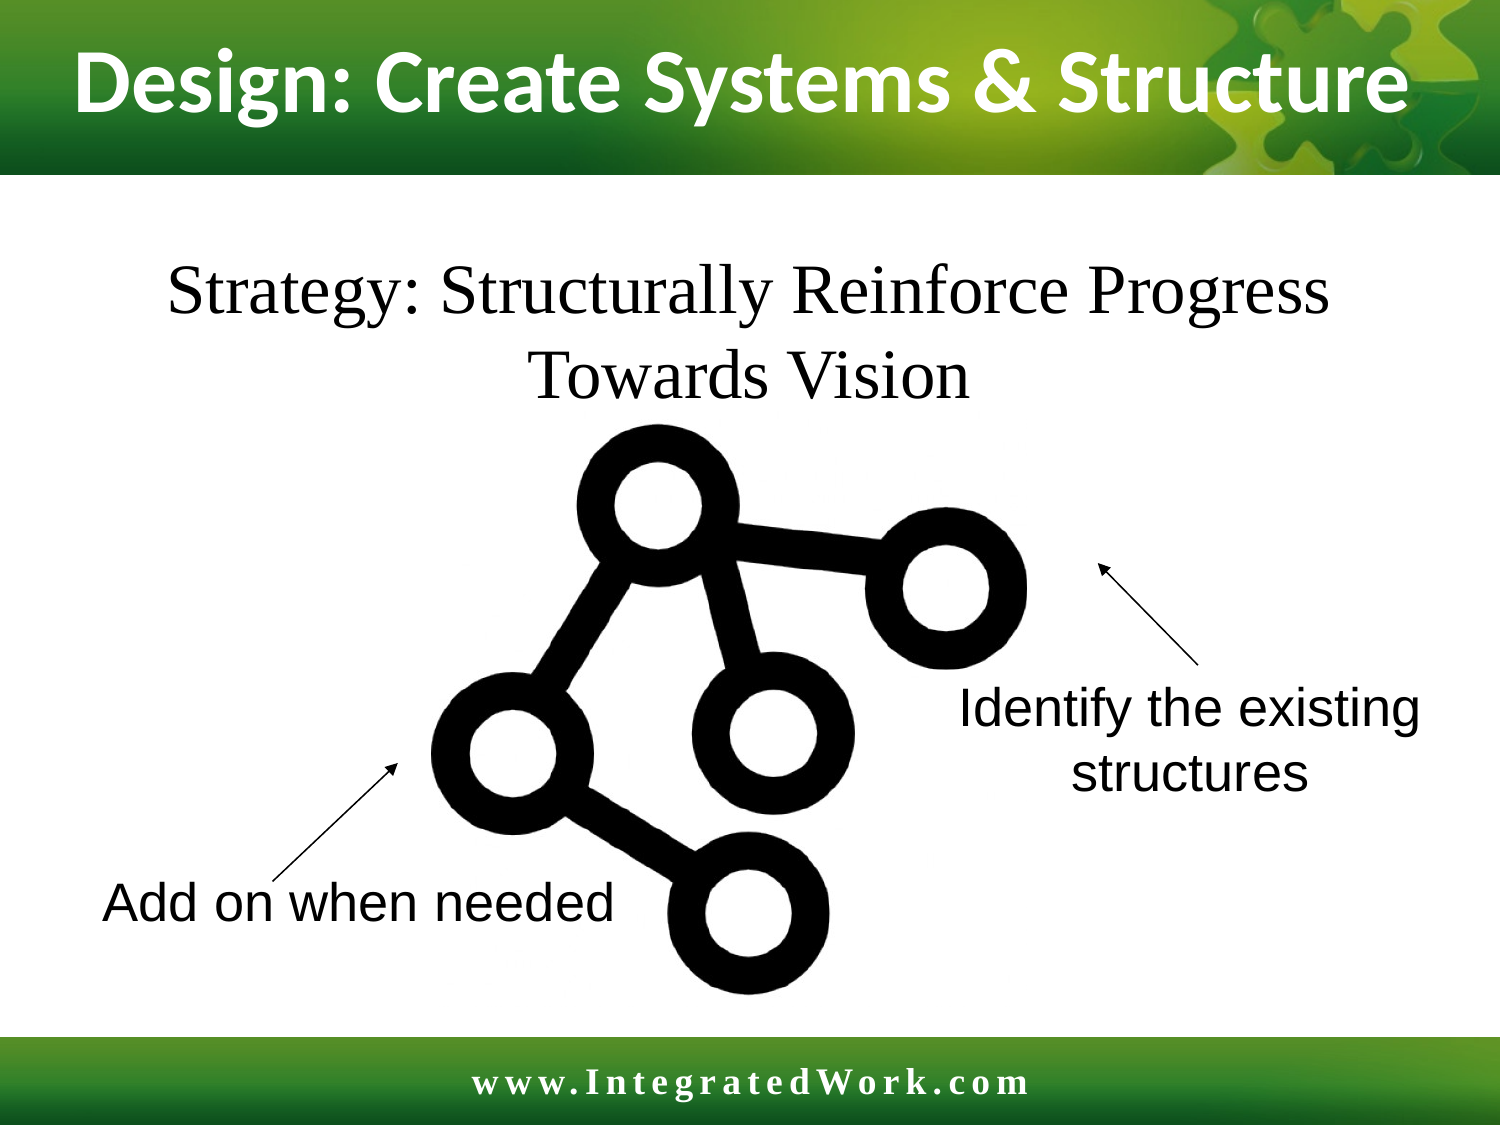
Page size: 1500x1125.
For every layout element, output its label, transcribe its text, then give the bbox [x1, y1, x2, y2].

text_box Identify the existing structures [1031, 665, 1453, 810]
picture [430, 411, 1027, 1007]
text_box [272, 762, 398, 882]
text_box Strategy: Structurally Reinforce Progress Towards Vision [74, 235, 1425, 433]
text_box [1097, 562, 1199, 666]
picture [0, 1037, 1500, 1125]
title Design: Create Systems & Structure [0, 13, 1487, 233]
text_box Add on when needed [87, 860, 425, 940]
picture [0, 0, 1500, 175]
